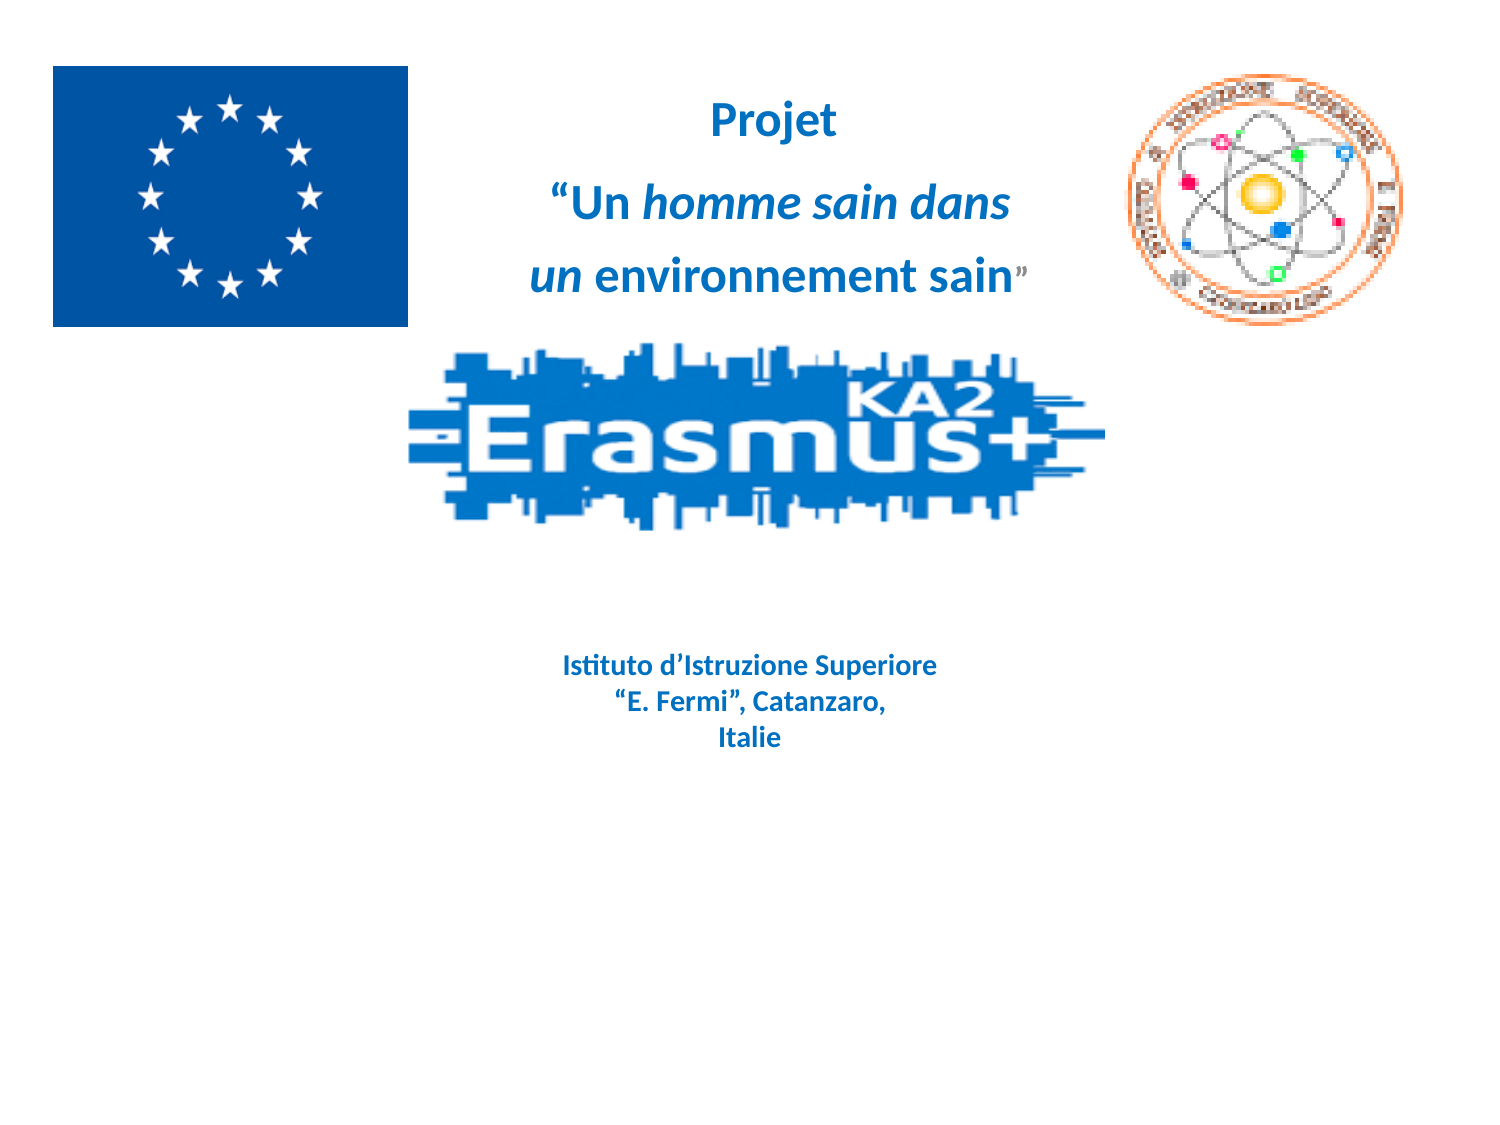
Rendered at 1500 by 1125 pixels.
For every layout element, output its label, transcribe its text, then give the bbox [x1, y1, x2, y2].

picture [52, 66, 1105, 622]
picture [1115, 54, 1412, 339]
title Istituto d’Istruzione Superiore “E. Fermi”, Catanzaro, Italie [112, 562, 1388, 764]
text_box Projet “Un homme sain dans un environnement sain” [502, 66, 1058, 277]
